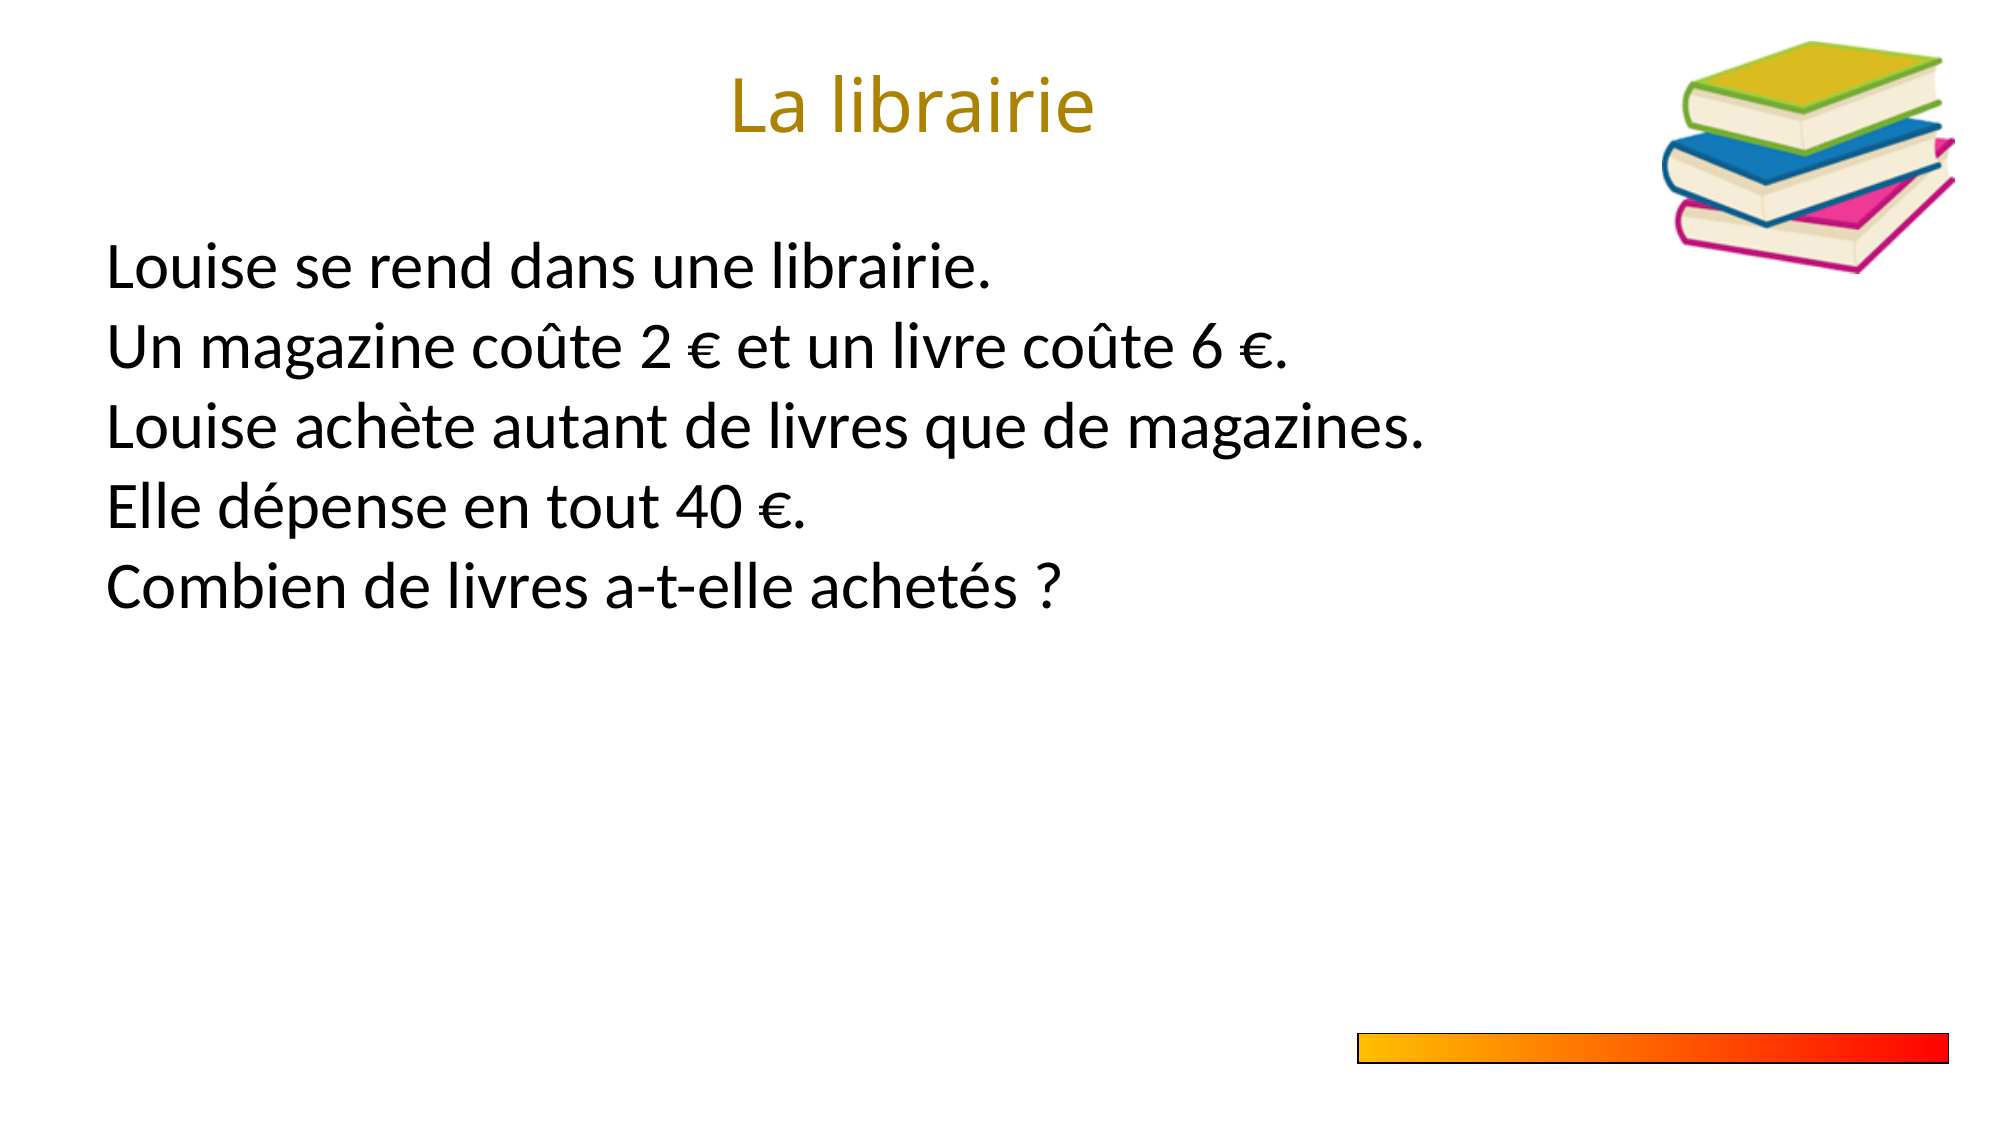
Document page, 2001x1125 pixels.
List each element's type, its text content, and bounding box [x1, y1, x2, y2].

text_box [1357, 1032, 1950, 1064]
picture [1662, 41, 1955, 274]
text_box La librairie [465, 60, 1361, 157]
text_box Louise se rend dans une librairie. Un magazine coûte 2 € et un livre coûte 6 €. Louise achète autant de livres que de magazines. Elle dépense en tout 40 €. Combien de livres a-t-elle achetés ? [91, 214, 1912, 629]
